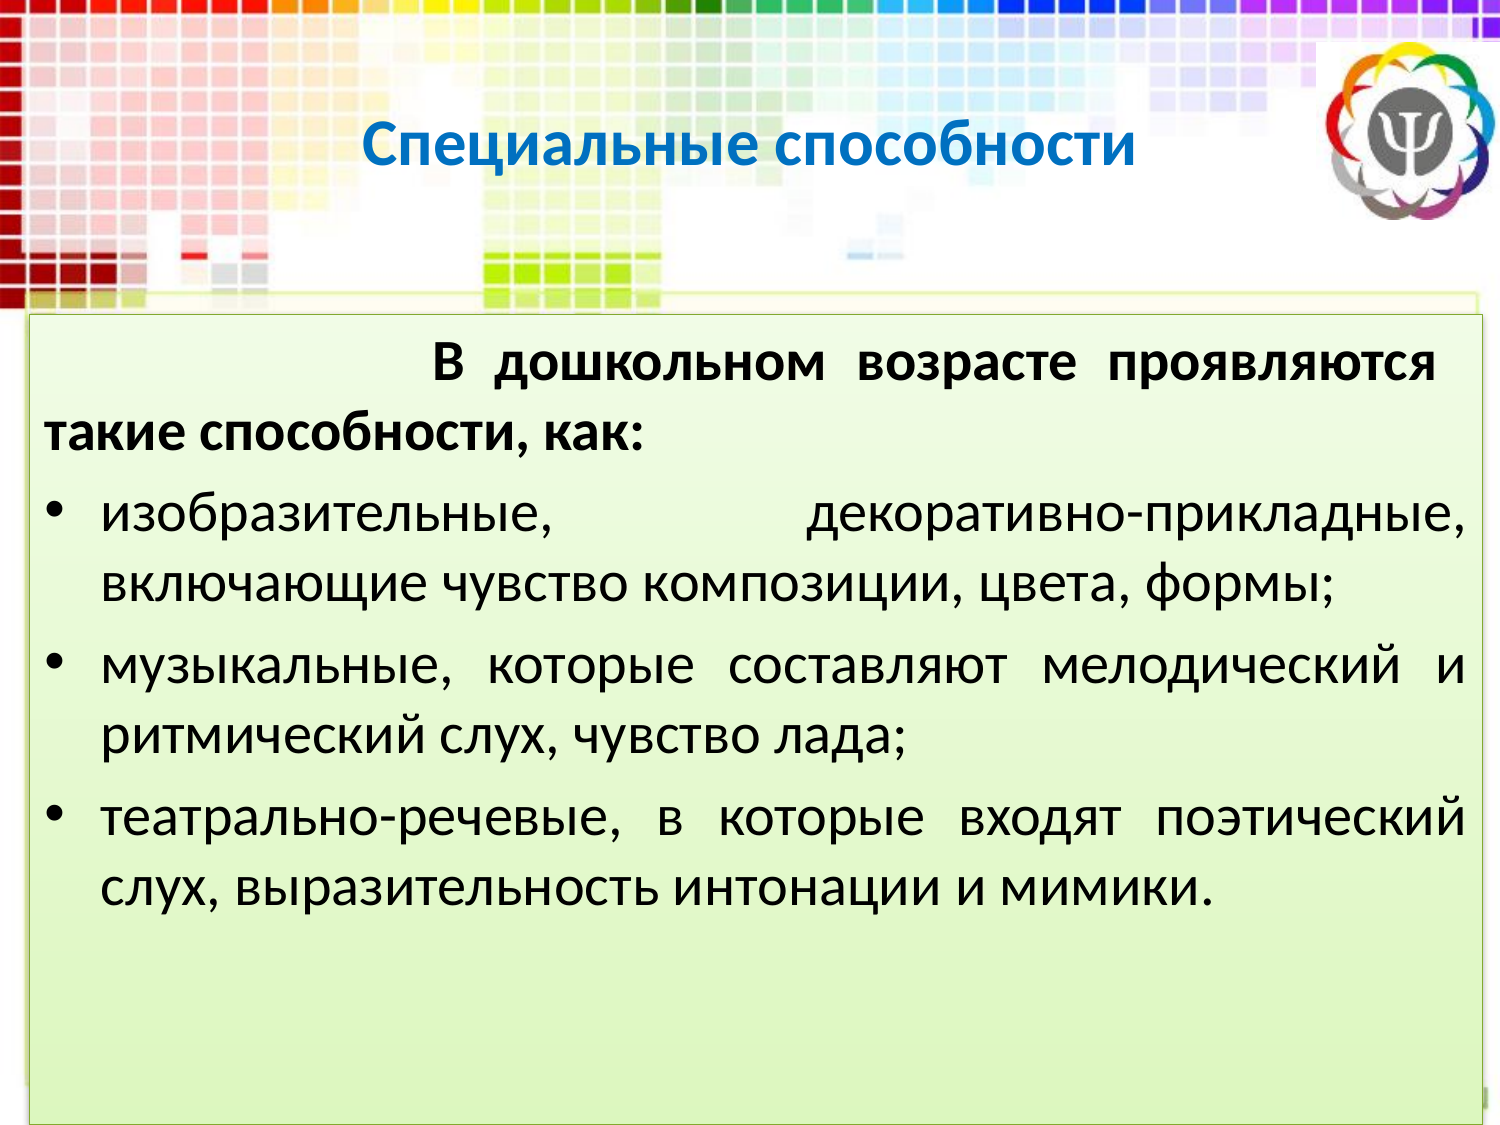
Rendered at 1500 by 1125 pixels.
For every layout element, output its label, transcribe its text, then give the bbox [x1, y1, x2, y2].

picture [0, 0, 1500, 1125]
list В дошкольном возрасте проявляются такие способности, как: изобразительные, декоративно-прикладные, включающие чувство композиции, цвета, формы; музыкальные, которые составляют мелодический и ритмический слух, чувство лада; театрально-речевые, в которые входят поэтический слух, выразительность интонации и мимики. [29, 314, 1483, 1125]
title Специальные способности [75, 45, 1425, 233]
